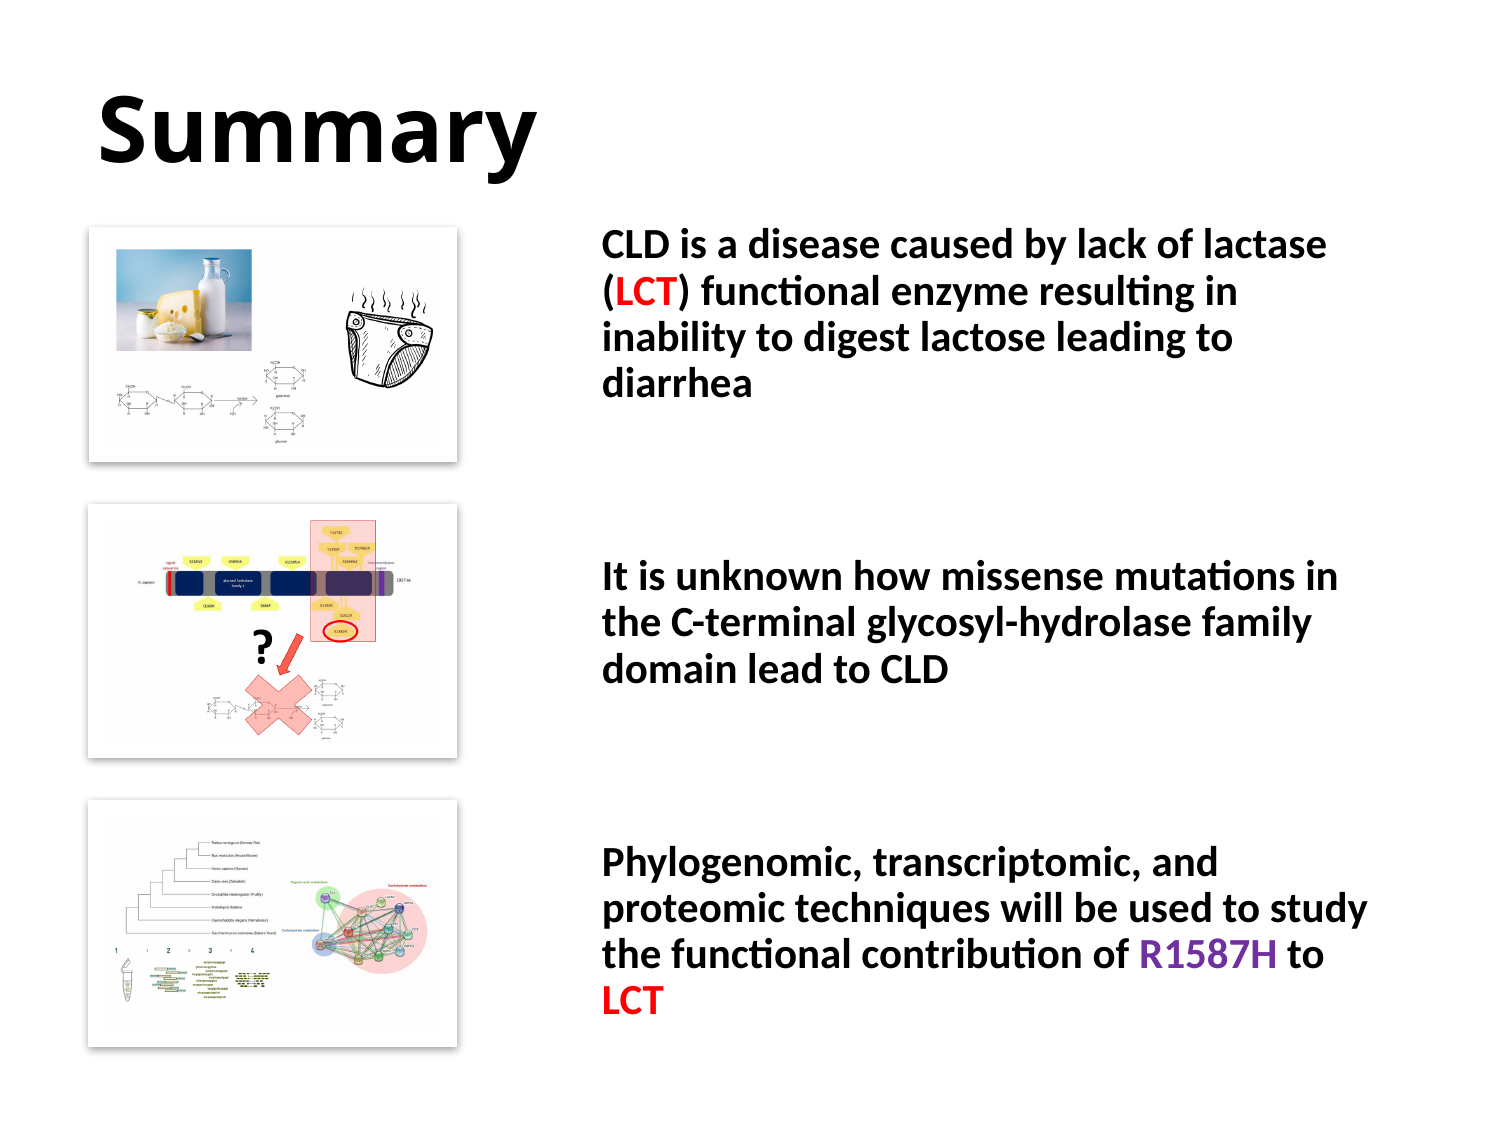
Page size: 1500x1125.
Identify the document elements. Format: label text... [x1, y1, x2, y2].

picture [102, 518, 443, 744]
picture [102, 814, 443, 1033]
picture [103, 241, 443, 448]
list CLD is a disease caused by lack of lactase (LCT) functional enzyme resulting in inability to digest lactose leading to diarrhea It is unknown how missense mutations in the C-terminal glycosyl-hydrolase family domain lead to CLD Phylogenomic, transcriptomic, and proteomic techniques will be used to study the functional contribution of R1587H to LCT [586, 214, 1397, 1033]
title Summary [82, 24, 1377, 242]
